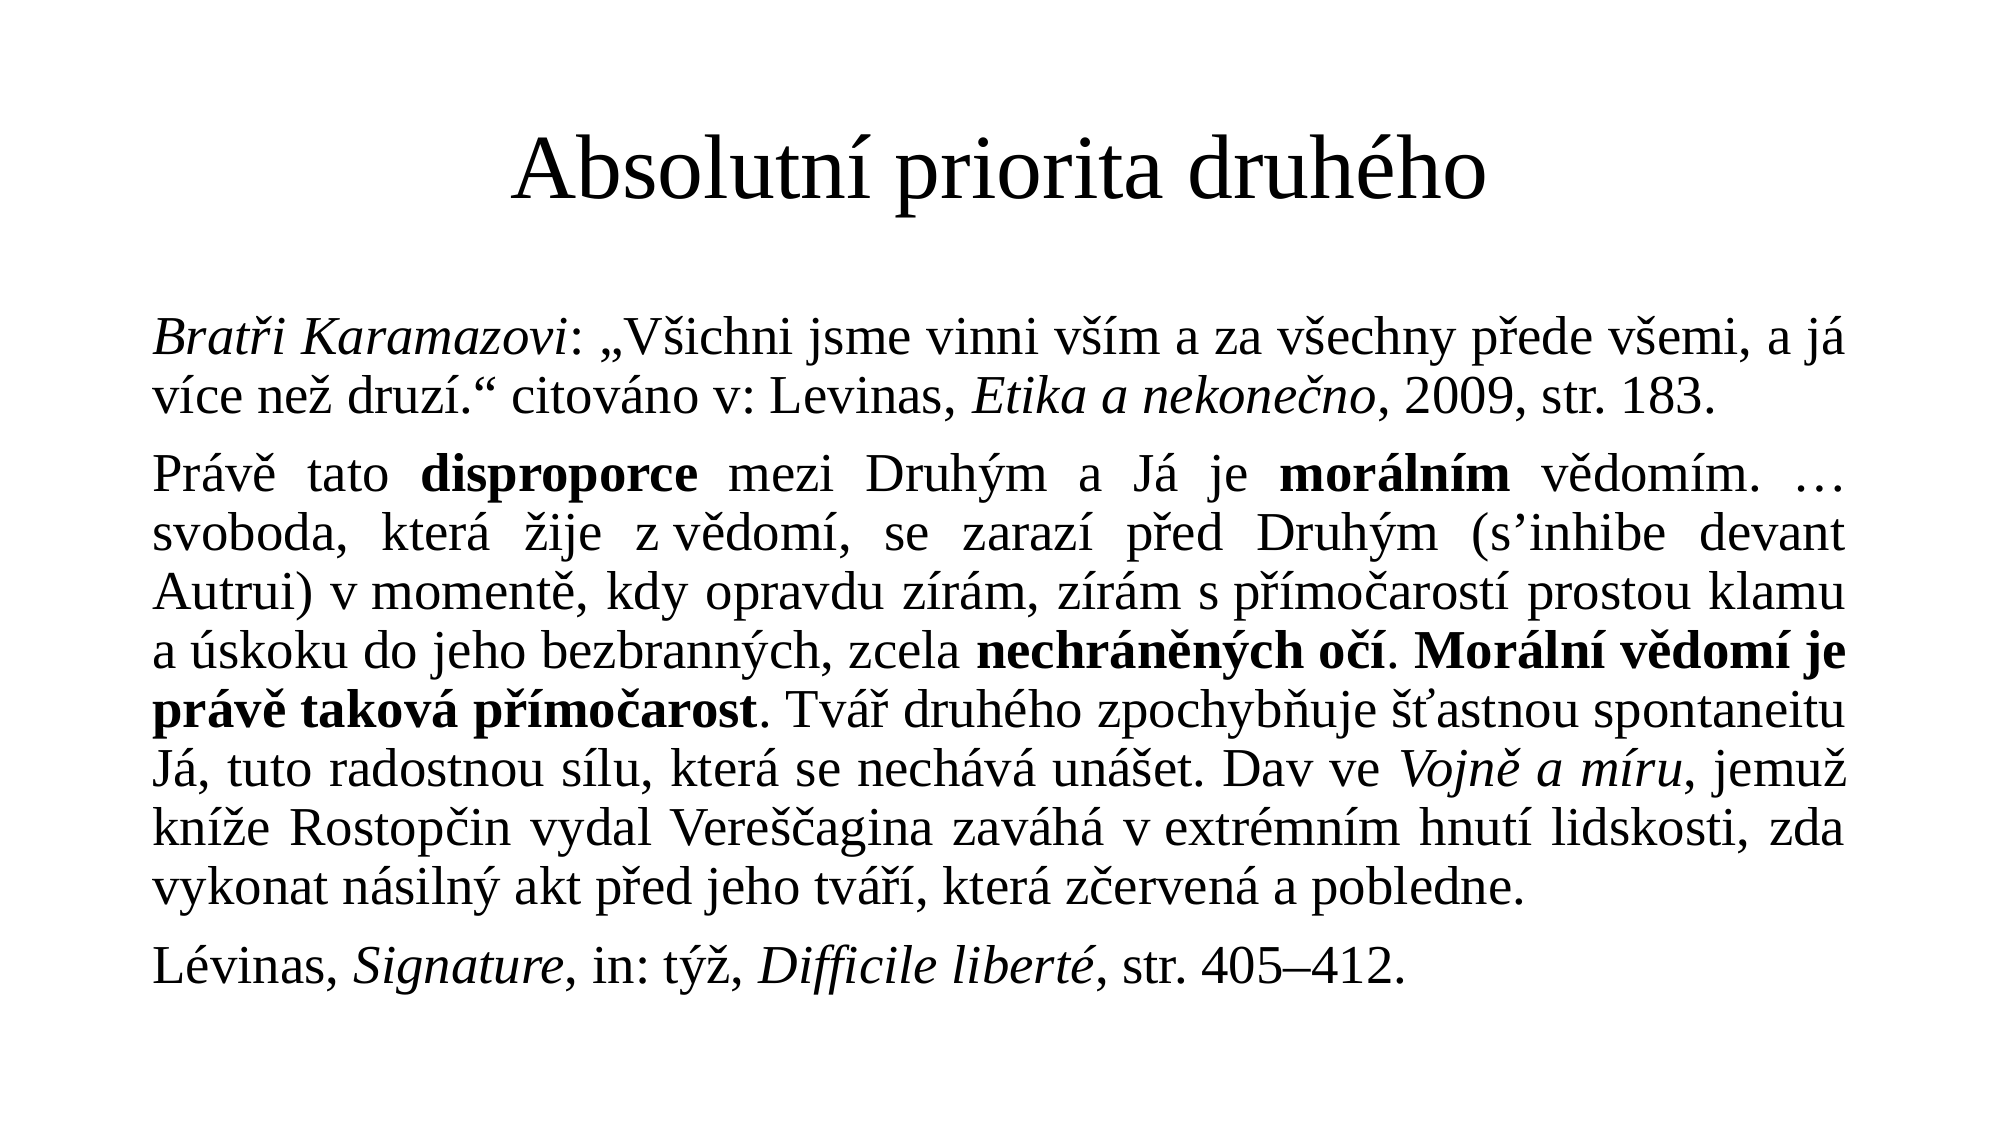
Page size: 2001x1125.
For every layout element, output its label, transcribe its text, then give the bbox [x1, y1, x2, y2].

list Bratři Karamazovi: „Všichni jsme vinni vším a za všechny přede všemi, a já více než druzí.“ citováno v: Levinas, Etika a nekonečno, 2009, str. 183. Právě tato disproporce mezi Druhým a Já je morálním vědomím. … svoboda, která žije z vědomí, se zarazí před Druhým (s’inhibe devant Autrui) v momentě, kdy opravdu zírám, zírám s přímočarostí prostou klamu a úskoku do jeho bezbranných, zcela nechráněných očí. Morální vědomí je právě taková přímočarost. Tvář druhého zpochybňuje šťastnou spontaneitu Já, tuto radostnou sílu, která se nechává unášet. Dav ve Vojně a míru, jemuž kníže Rostopčin vydal Vereščagina zaváhá v extrémním hnutí lidskosti, zda vykonat násilný akt před jeho tváří, která zčervená a pobledne. Lévinas, Signature, in: týž, Difficile liberté, str. 405–412. [137, 299, 1863, 1014]
title Absolutní priorita druhého [137, 59, 1863, 278]
